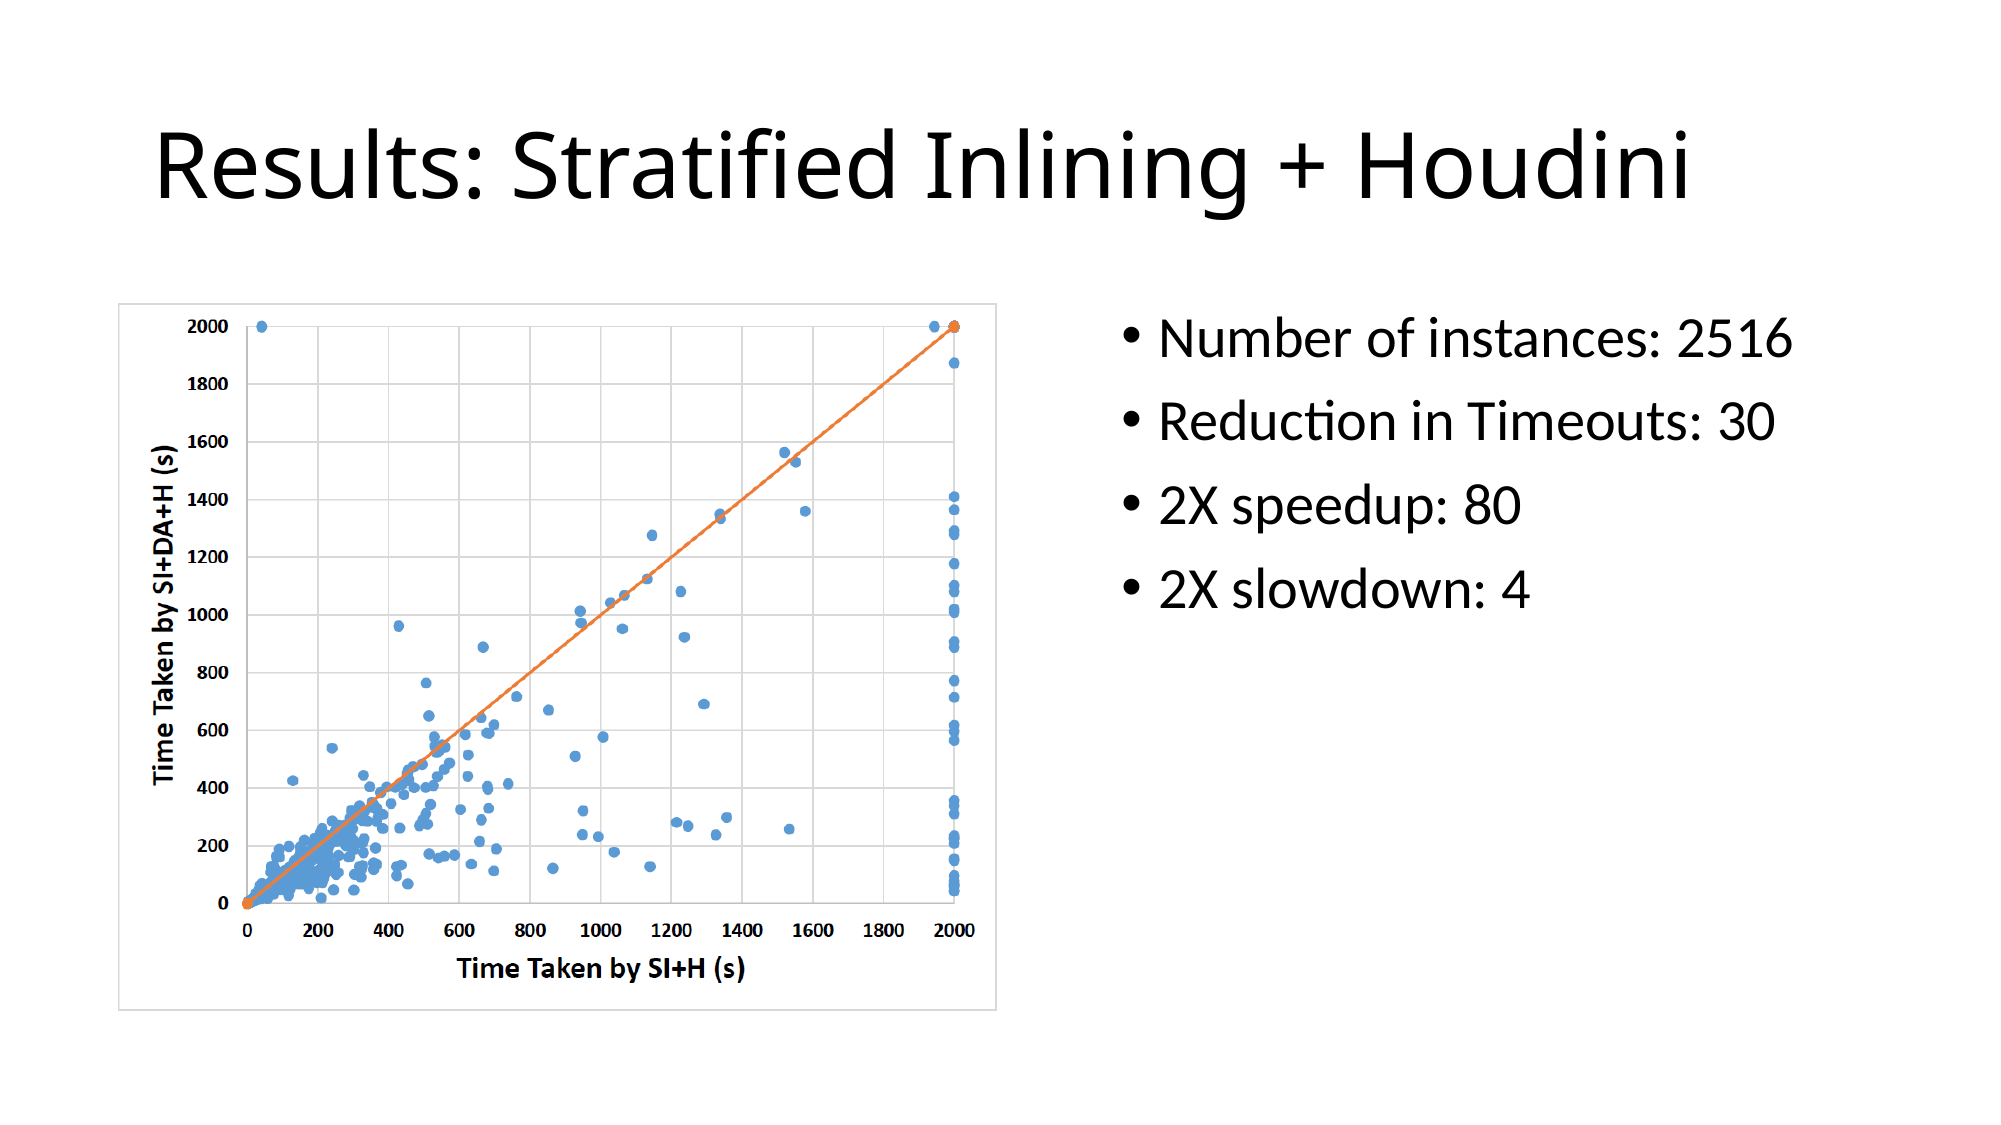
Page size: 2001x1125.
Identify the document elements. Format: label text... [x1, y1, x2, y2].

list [113, 299, 1001, 1014]
text_box Number of instances: 2516 Reduction in Timeouts: 30 2X speedup: 80 2X slowdown: 4 [1106, 299, 1863, 1014]
title Results: Stratified Inlining + Houdini [137, 59, 1863, 278]
